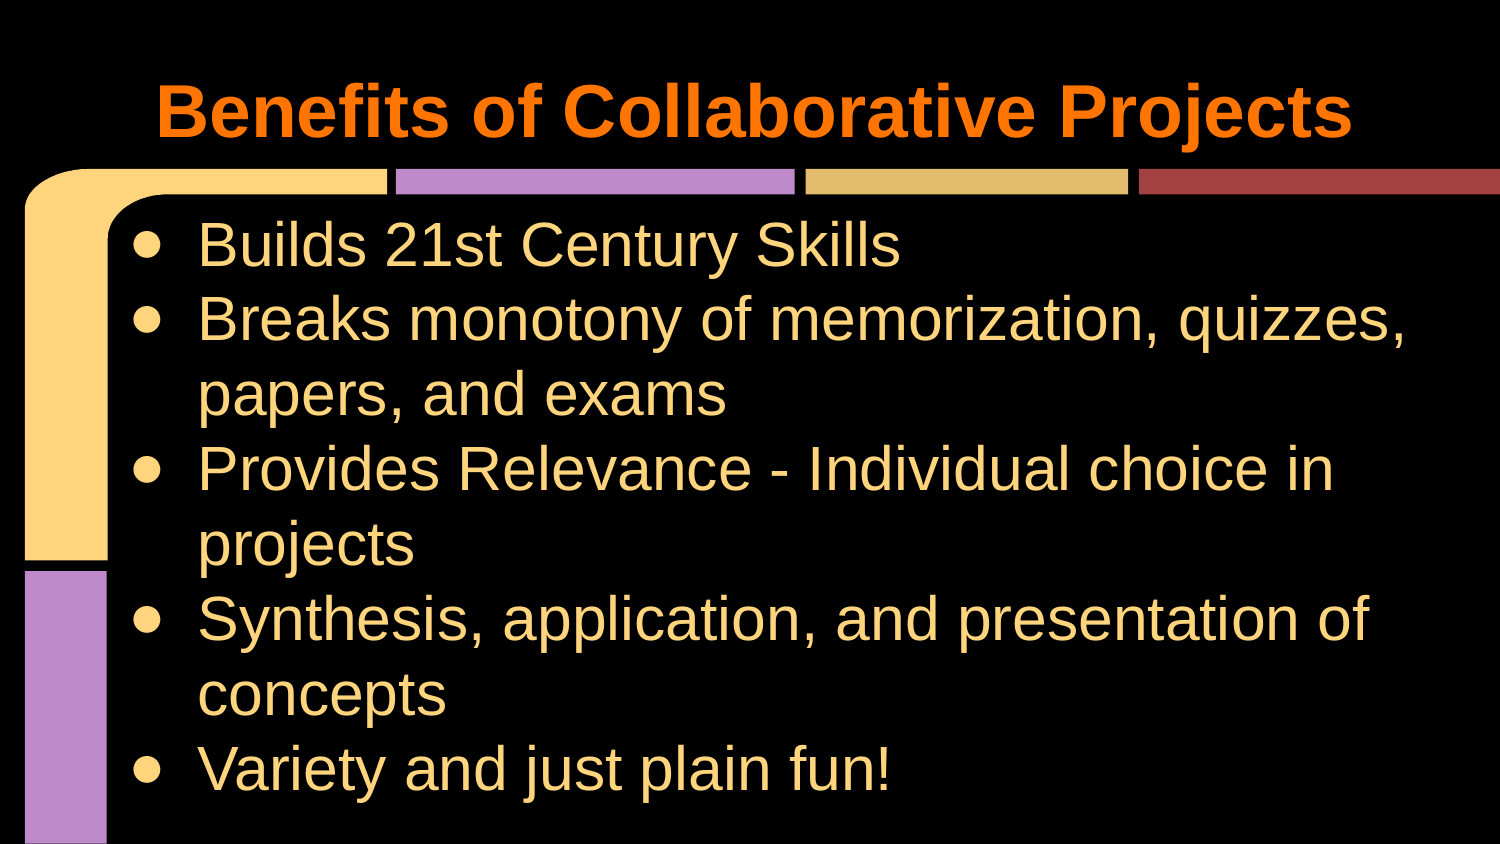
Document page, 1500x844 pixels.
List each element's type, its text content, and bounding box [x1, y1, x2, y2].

title Benefits of Collaborative Projects [140, 26, 1425, 168]
list Builds 21st Century Skills Breaks monotony of memorization, quizzes, papers, and exams Provides Relevance - Individual choice in projects Synthesis, application, and presentation of concepts Variety and just plain fun! [107, 188, 1458, 800]
